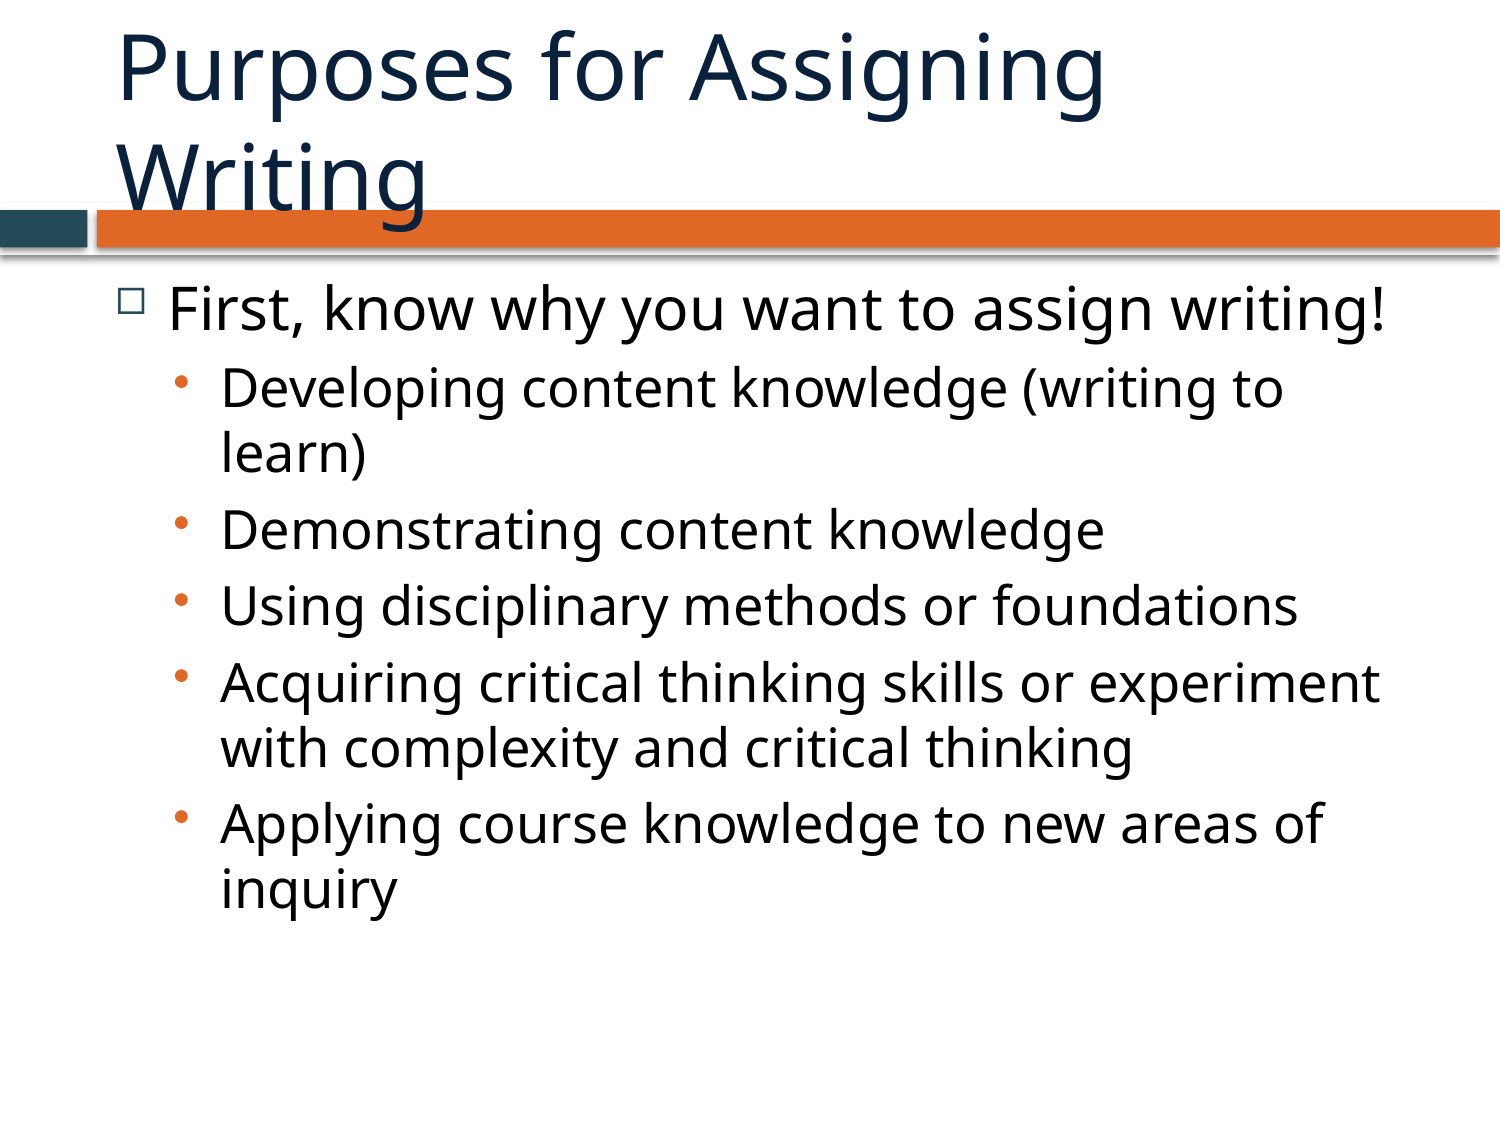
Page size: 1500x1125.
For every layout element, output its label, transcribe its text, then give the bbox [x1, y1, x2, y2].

title Purposes for Assigning Writing [100, 37, 1438, 200]
list First, know why you want to assign writing! Developing content knowledge (writing to learn) Demonstrating content knowledge Using disciplinary methods or foundations Acquiring critical thinking skills or experiment with complexity and critical thinking Applying course knowledge to new areas of inquiry [100, 262, 1438, 1000]
